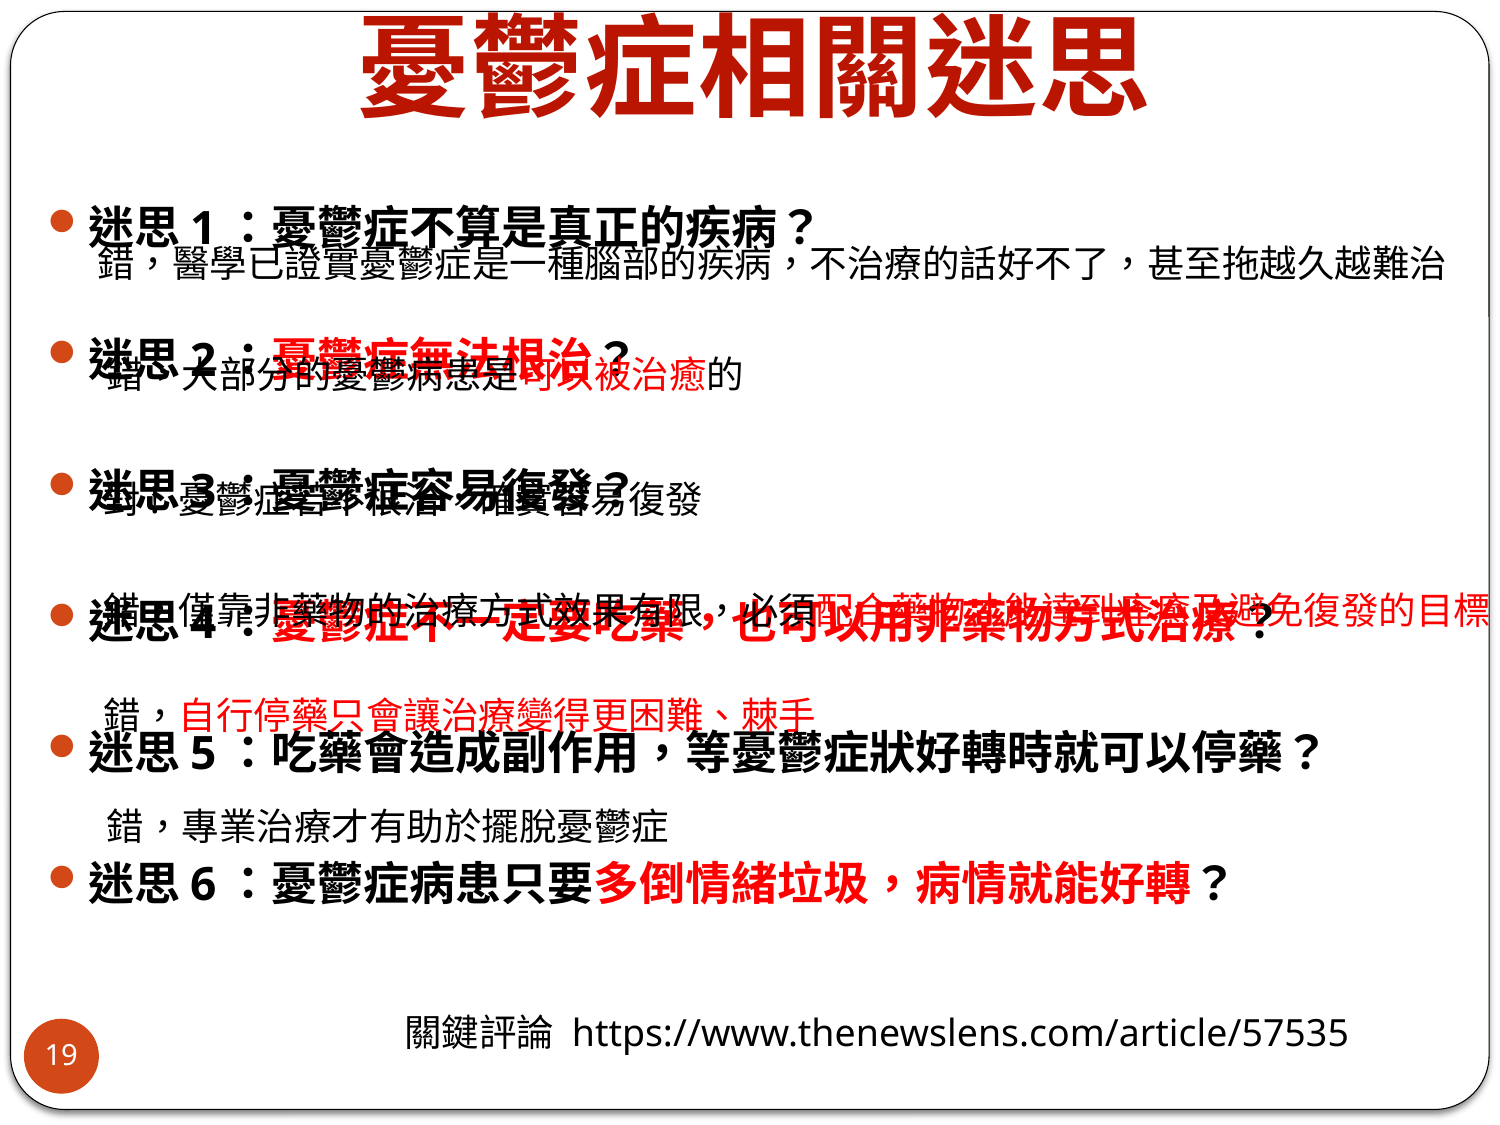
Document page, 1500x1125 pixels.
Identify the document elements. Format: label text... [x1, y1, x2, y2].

text_box 錯，自行停藥只會讓治療變得更困難、棘手 [89, 684, 1500, 745]
footer [150, 1012, 800, 1088]
text_box 錯，大部分的憂鬱病患是可以被治癒的 [92, 343, 1498, 404]
text_box 憂鬱症相關迷思 [342, 0, 1167, 139]
list 迷思1：憂鬱症不算是真正的疾病？ 迷思2：憂鬱症無法根治？ 迷思3：憂鬱症容易復發？ 迷思4：憂鬱症不一定要吃藥，也可以用非藥物方式治療？ 迷思5：吃藥會造成副作用，等憂鬱症狀好轉時就可以停藥？ 迷思6：憂鬱症病患只要多倒情緒垃圾，病情就能好轉？ [32, 191, 1383, 934]
text_box 錯，僅靠非藥物的治療方式效果有限，必須配合藥物才能達到痊癒及避免復發的目標 [89, 579, 1500, 640]
slide_number 19 [23, 1018, 99, 1094]
text_box 對! 憂鬱症若不根治，確實容易復發 [88, 468, 719, 528]
text_box 錯，醫學已證實憂鬱症是一種腦部的疾病，不治療的話好不了，甚至拖越久越難治 [82, 232, 1488, 293]
text_box 關鍵評論 https://www.thenewslens.com/article/57535 [389, 1001, 1500, 1062]
text_box 錯，專業治療才有助於擺脫憂鬱症 [92, 795, 1500, 856]
